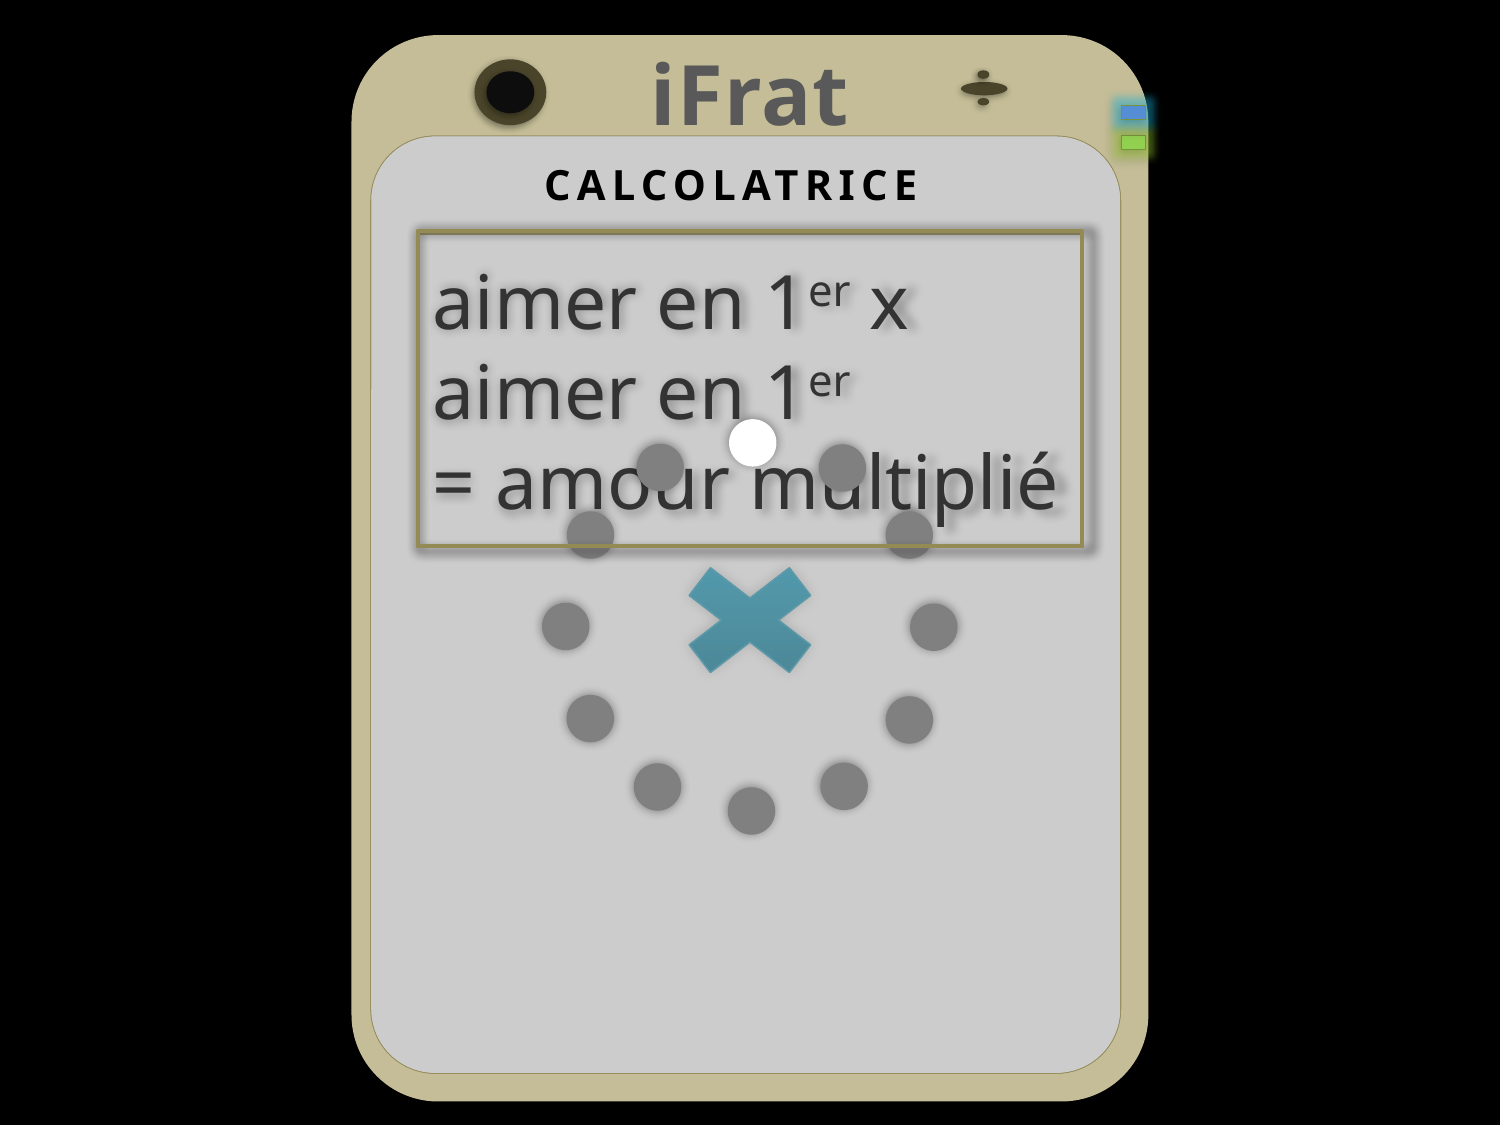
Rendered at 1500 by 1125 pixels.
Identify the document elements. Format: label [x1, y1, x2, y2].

text_box [351, 34, 1149, 1102]
text_box [548, 425, 952, 830]
